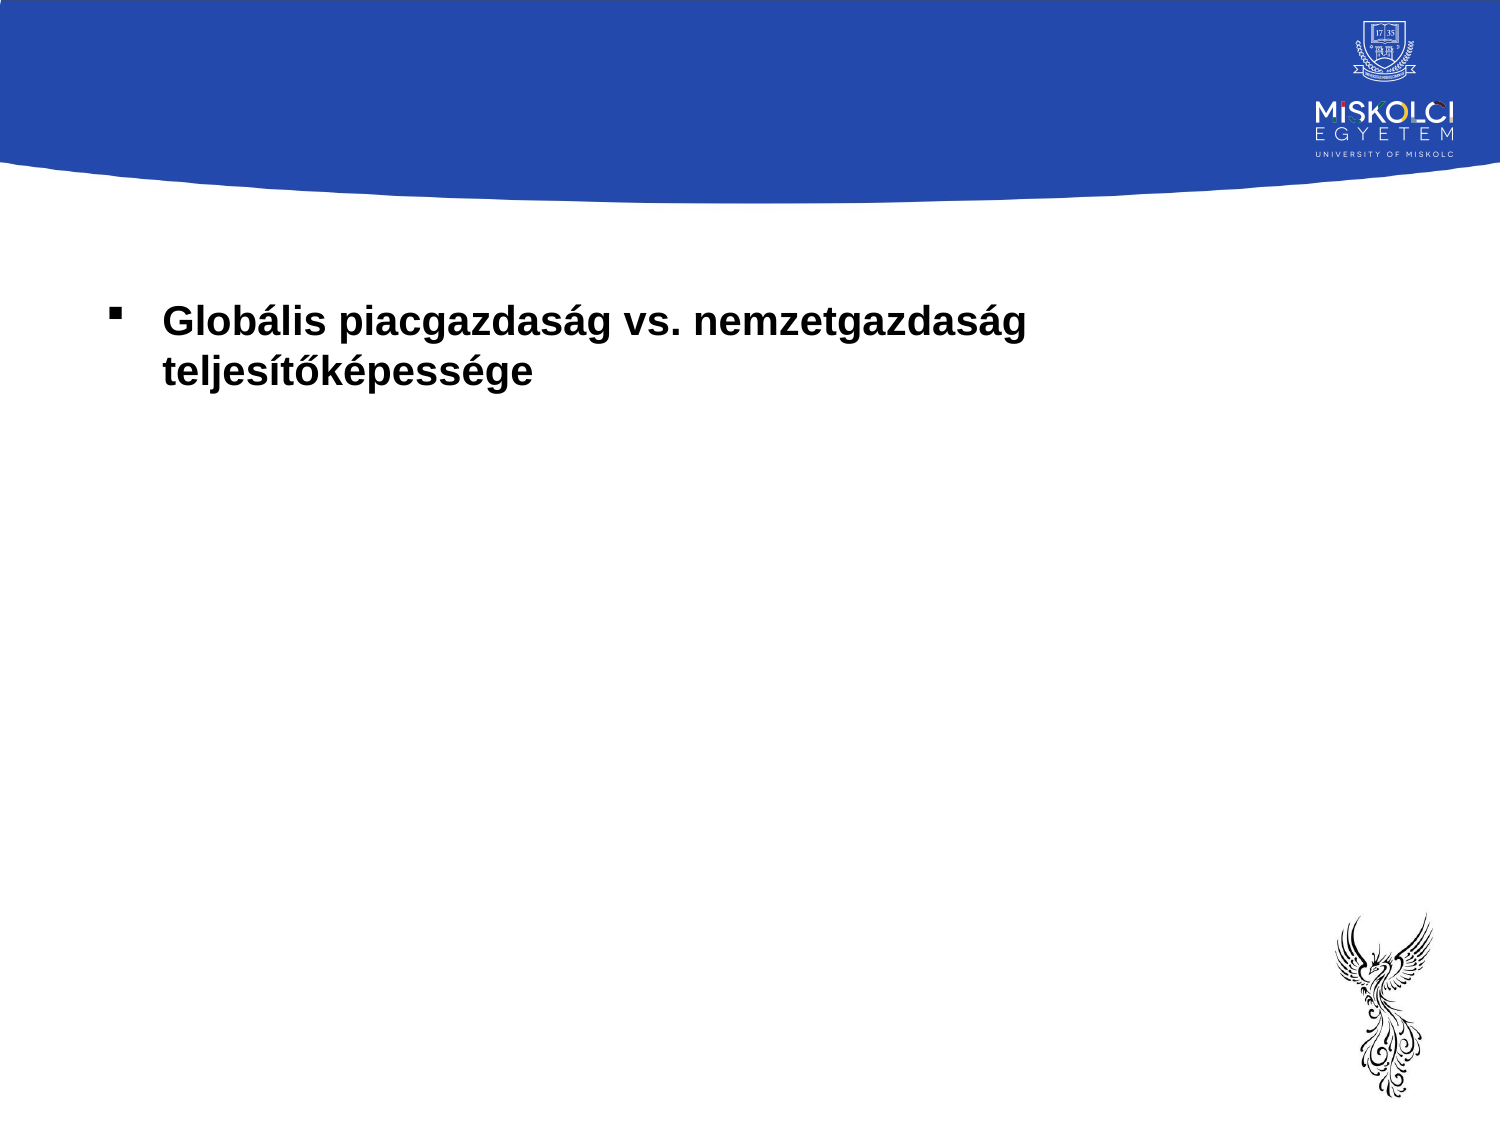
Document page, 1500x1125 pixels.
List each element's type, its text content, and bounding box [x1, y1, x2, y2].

text_box Globális piacgazdaság vs. nemzetgazdaság teljesítőképessége [91, 286, 1204, 401]
picture [0, 0, 1500, 1125]
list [1316, 20, 1454, 157]
